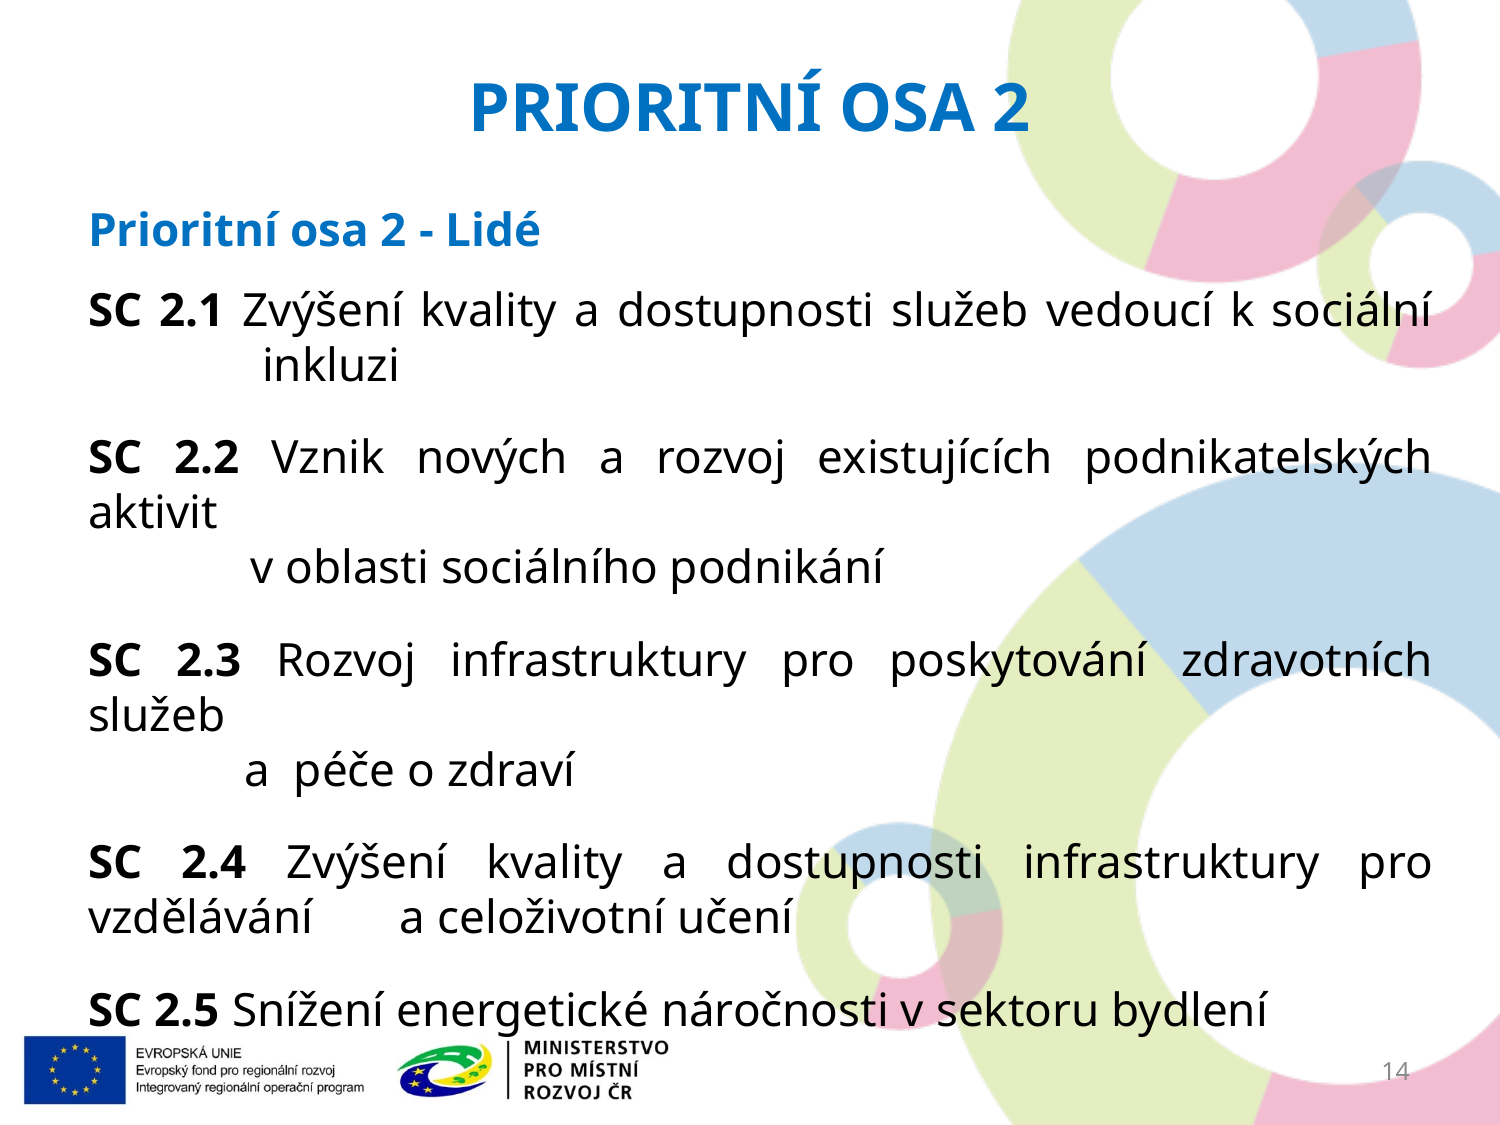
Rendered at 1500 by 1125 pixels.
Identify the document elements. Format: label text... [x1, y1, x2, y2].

text_box [74, 45, 1425, 165]
slide_number 14 [1074, 1043, 1425, 1103]
text_box Prioritní osa 2 - Lidé SC 2.1 Zvýšení kvality a dostupnosti služeb vedoucí k sociální inkluzi SC 2.2 Vznik nových a rozvoj existujících podnikatelských aktivit v oblasti sociálního podnikání SC 2.3 Rozvoj infrastruktury pro poskytování zdravotních služeb a péče o zdraví SC 2.4 Zvýšení kvality a dostupnosti infrastruktury pro vzdělávání a celoživotní učení SC 2.5 Snížení energetické náročnosti v sektoru bydlení [73, 165, 1449, 1043]
picture [0, 1012, 691, 1125]
title Prioritní osa 2 [50, 9, 1450, 200]
